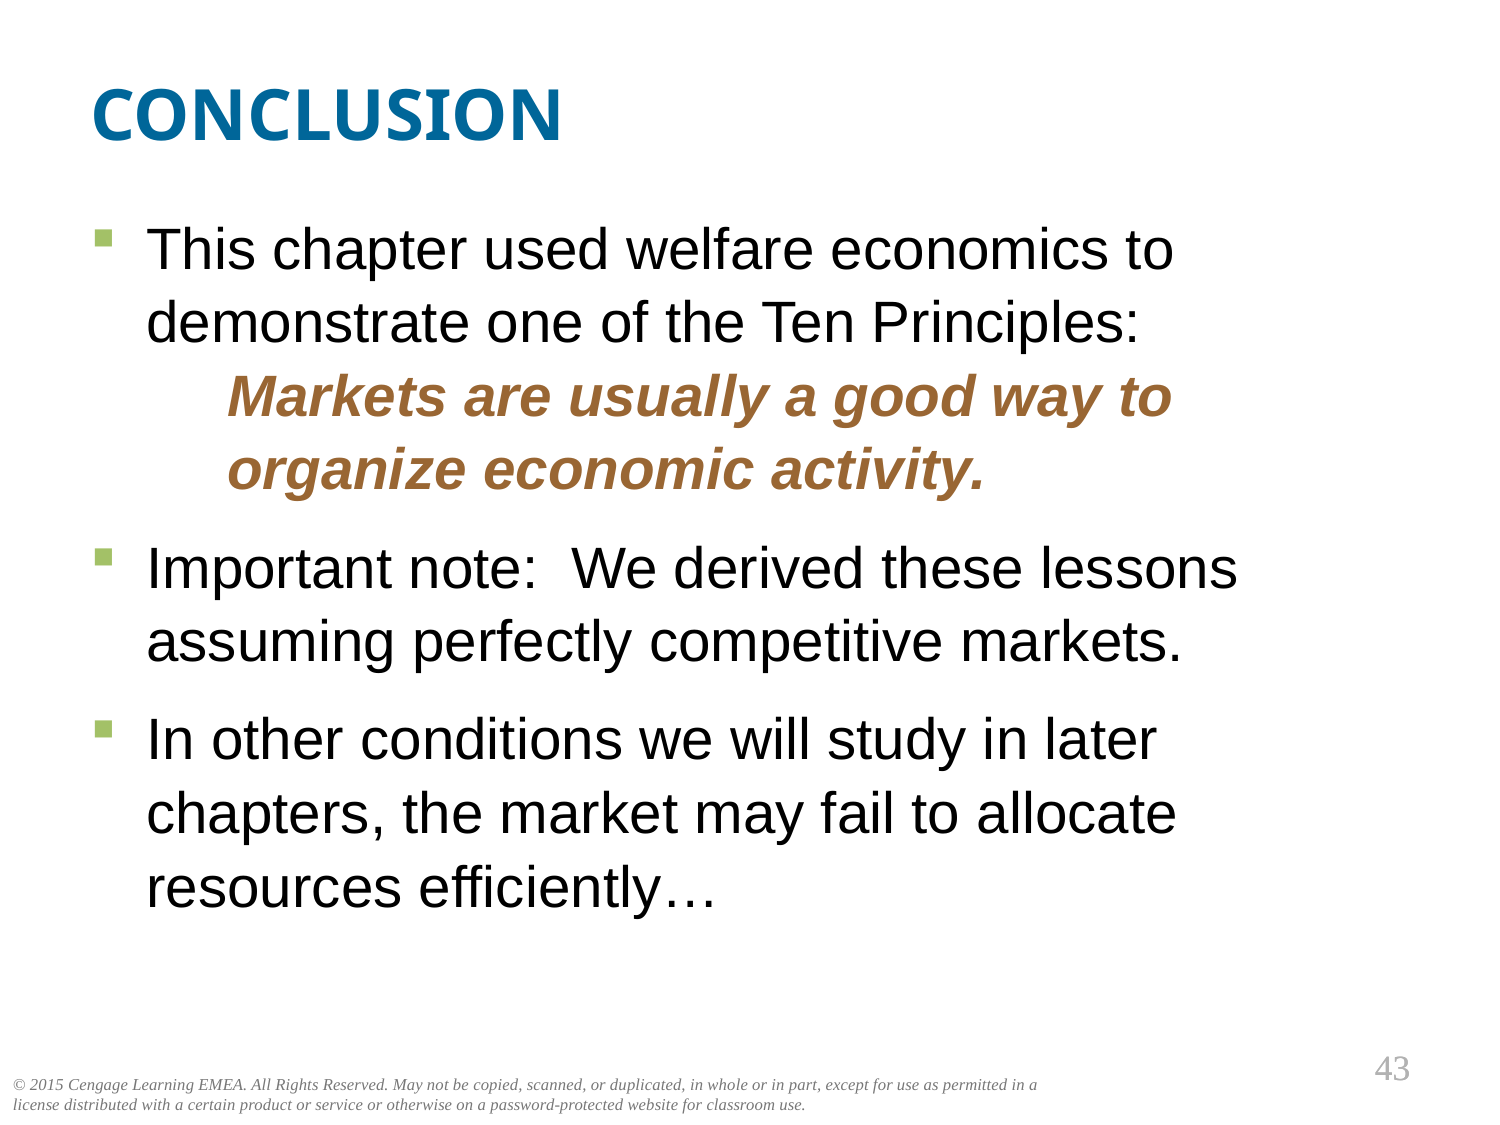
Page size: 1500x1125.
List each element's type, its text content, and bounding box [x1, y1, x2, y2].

title CONCLUSION [74, 37, 1426, 188]
list This chapter used welfare economics to demonstrate one of the Ten Principles: Markets are usually a good way to organize economic activity. Important note: We derived these lessons assuming perfectly competitive markets. In other conditions we will study in later chapters, the market may fail to allocate resources efficiently… [74, 199, 1426, 1018]
